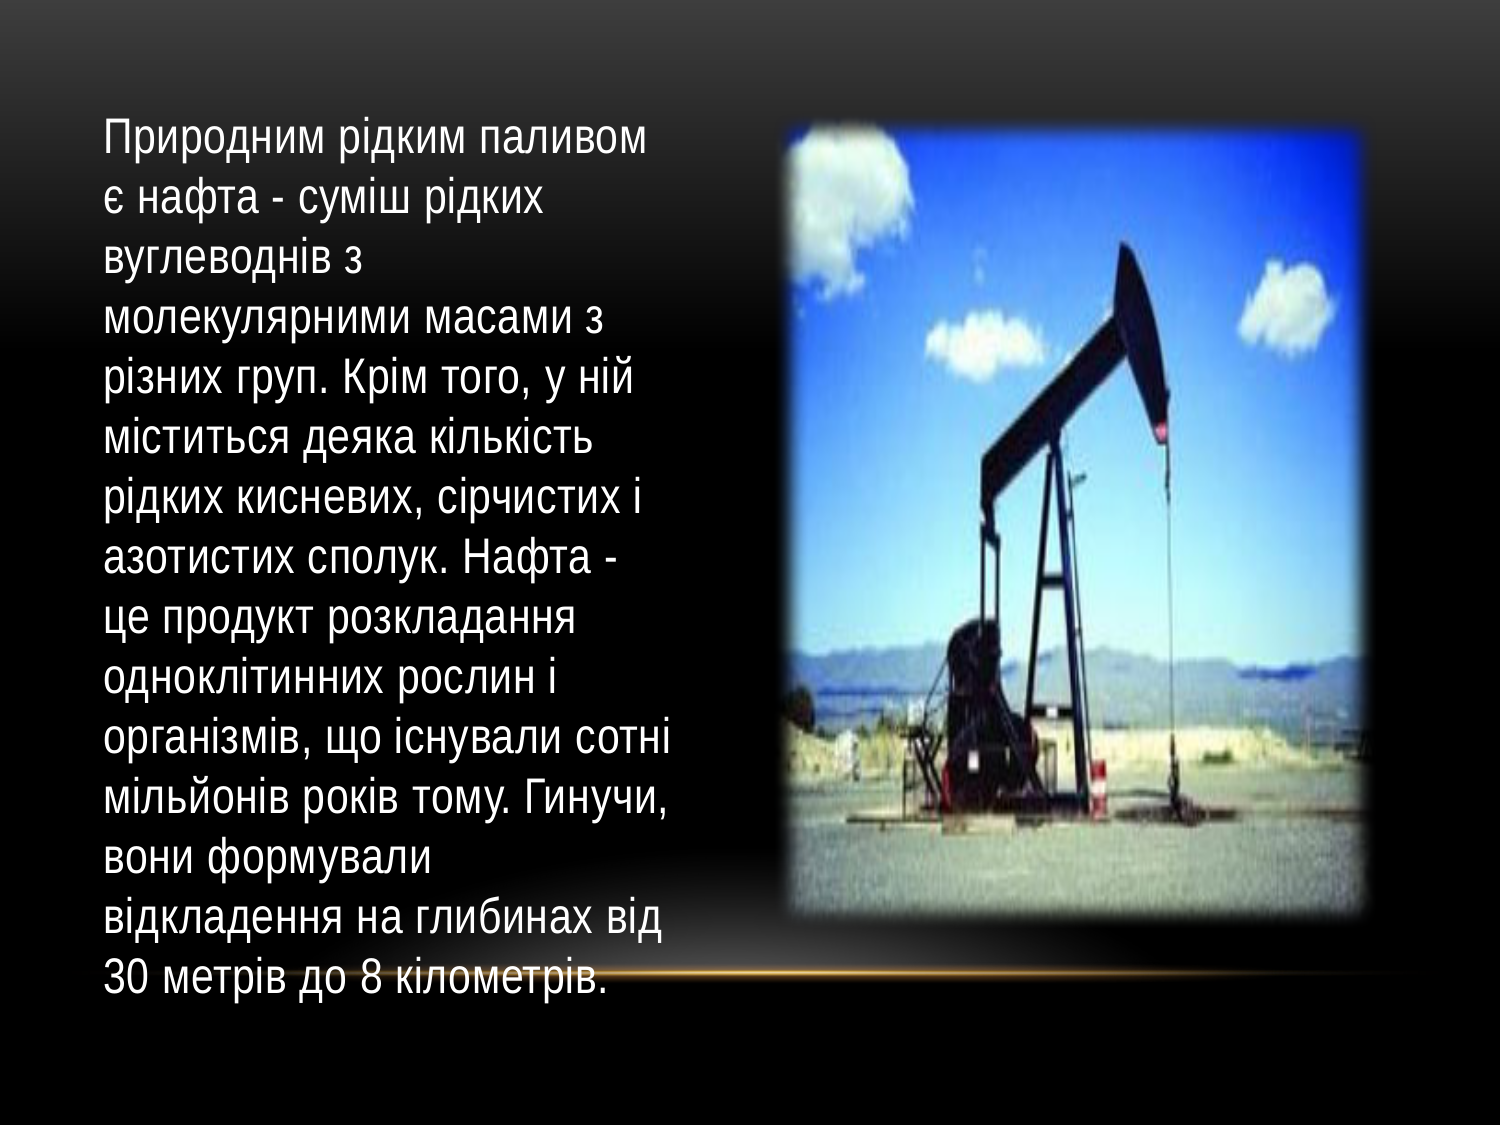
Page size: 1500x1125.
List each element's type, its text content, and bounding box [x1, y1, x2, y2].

picture [0, 0, 1500, 1125]
list Природним рідким паливом є нафта - суміш рідких вуглеводнів з молекулярними масами з різних груп. Крім того, у ній міститься деяка кількість рідких кисневих, сірчистих і азотистих сполук. Нафта - це продукт розкладання одноклітинних рослин і організмів, що існували сотні мільйонів років тому. Гинучи, вони формували відкладення на глибинах від 30 метрів до 8 кілометрів. [88, 101, 691, 894]
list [773, 113, 1377, 929]
